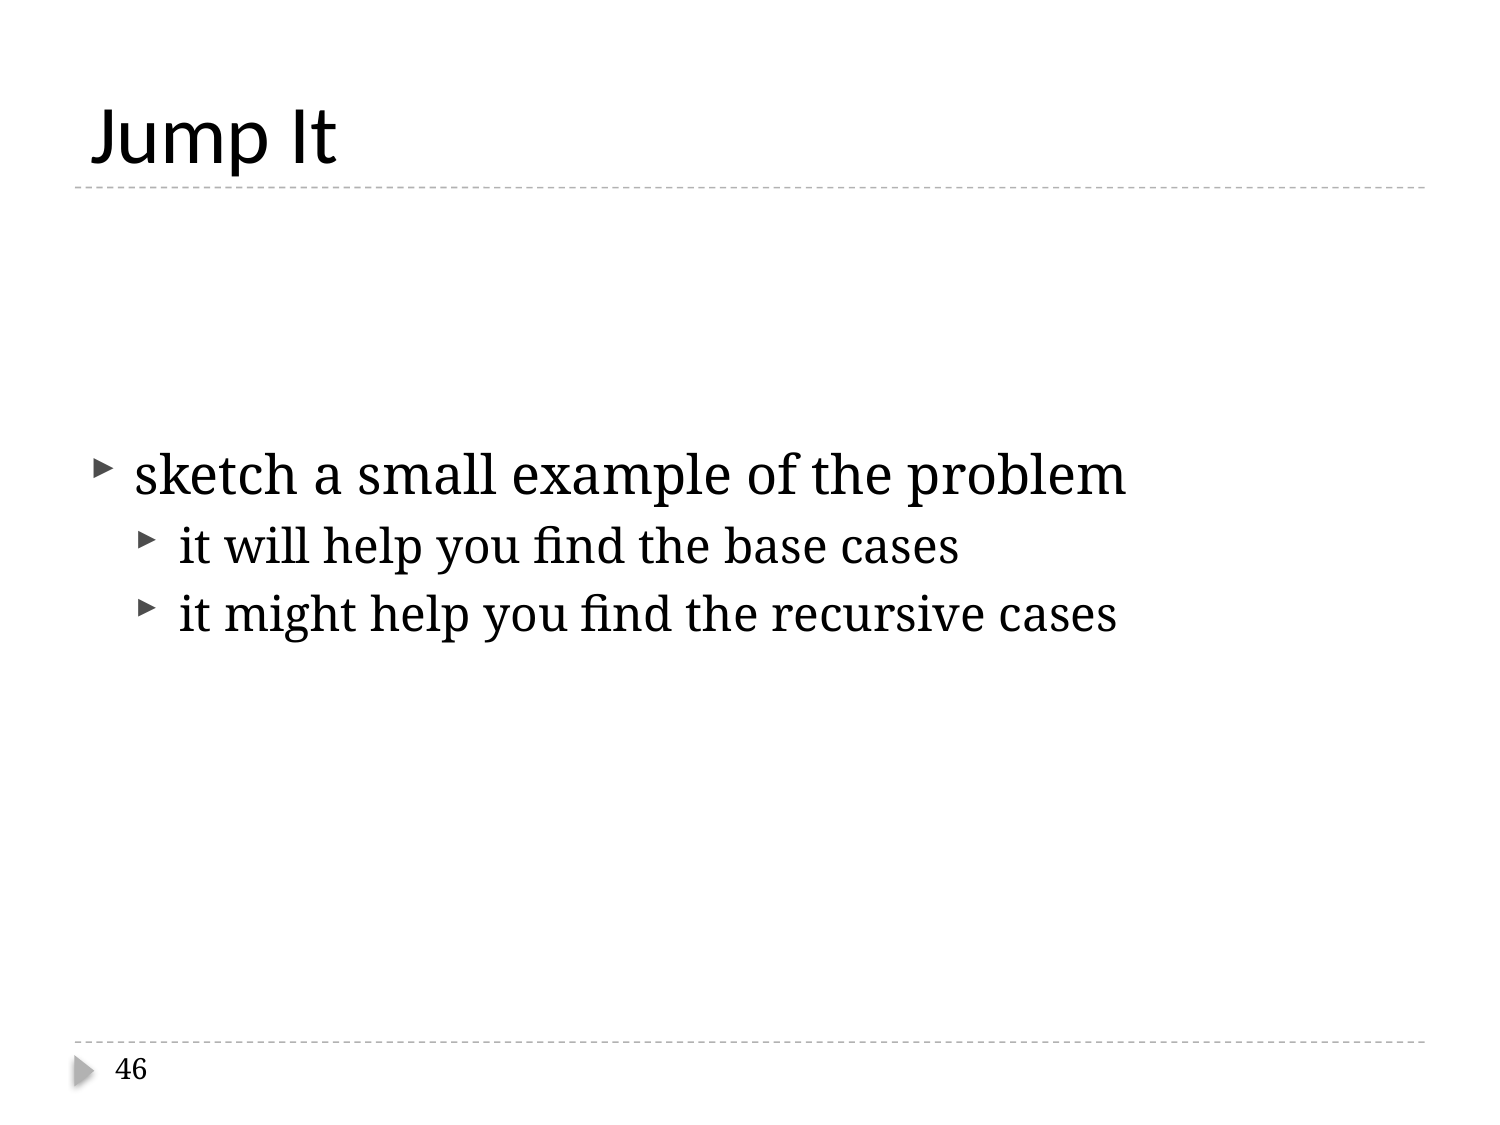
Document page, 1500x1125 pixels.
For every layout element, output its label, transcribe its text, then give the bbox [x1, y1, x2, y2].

title Jump It [74, 24, 1426, 188]
slide_number 46 [100, 1042, 426, 1103]
list sketch a small example of the problem it will help you find the base cases it might help you find the recursive cases [74, 199, 1426, 1011]
